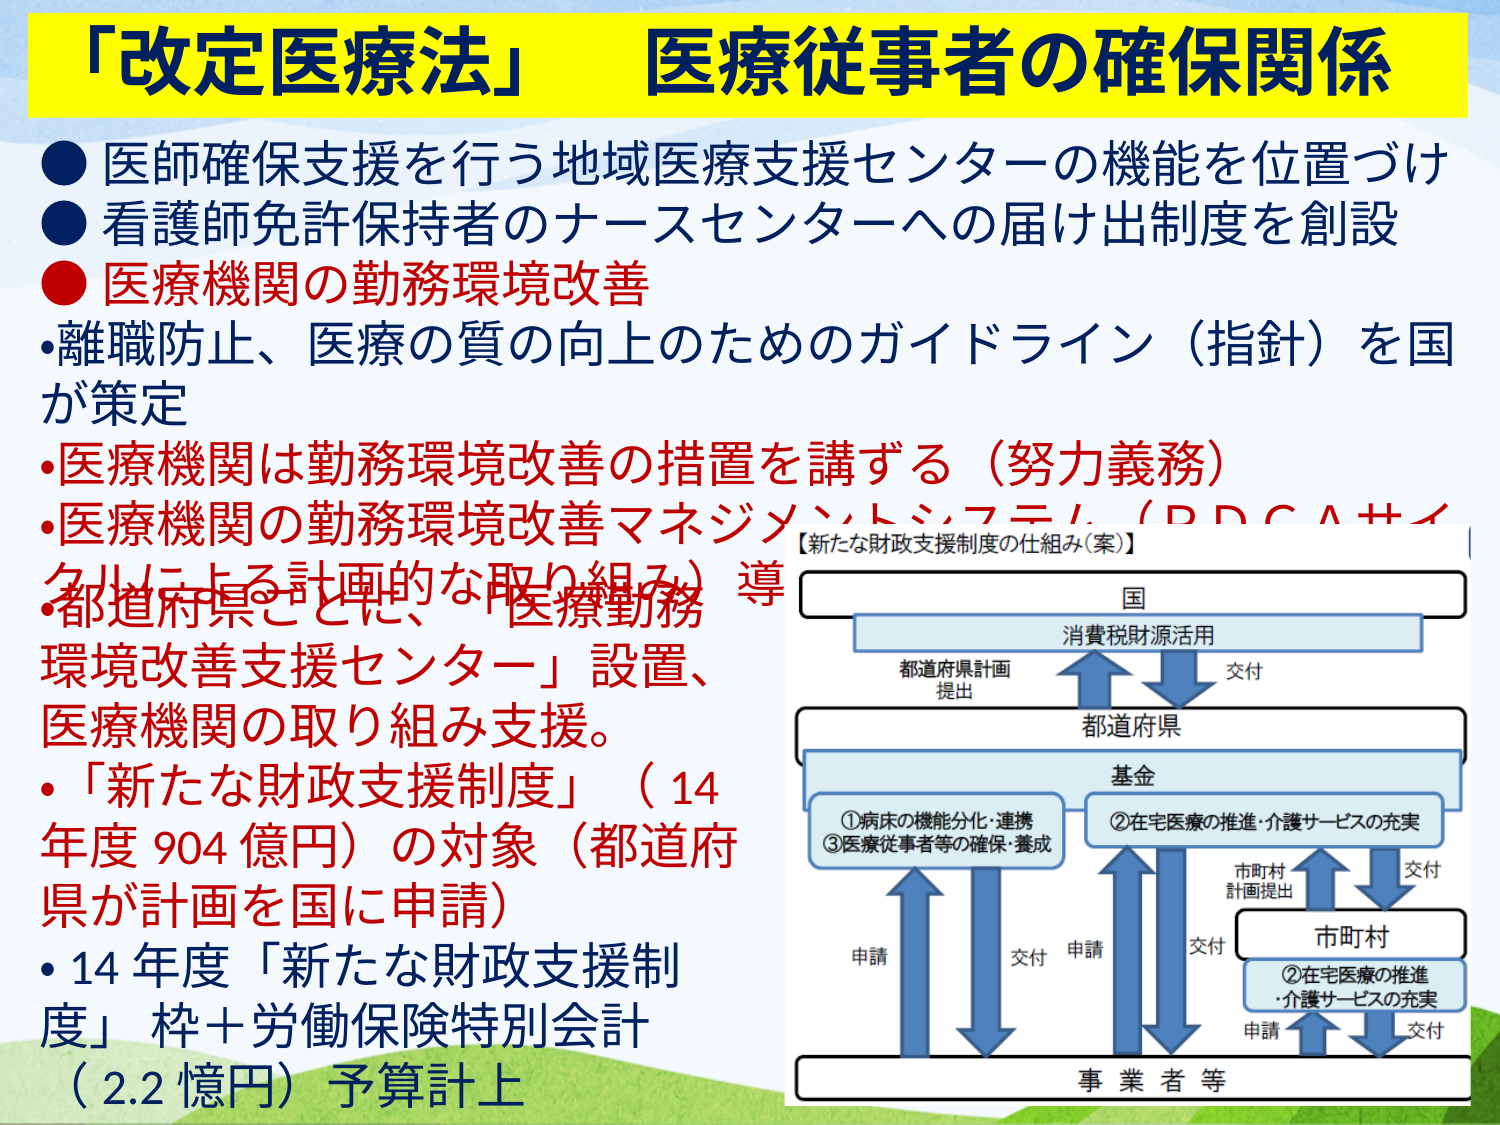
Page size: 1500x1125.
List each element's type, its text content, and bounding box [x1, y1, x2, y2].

title 「改定医療法」 医療従事者の確保関係 [27, 12, 1468, 118]
picture [763, 524, 1500, 1125]
text_box ・都道府県ごとに、「医療勤務環境改善支援センター」設置、医療機関の取り組み支援。 ・「新たな財政支援制度」（14年度904億円）の対象（都道府県が計画を国に申請） ・14年度「新たな財政支援制度」 枠＋労働保険特別会計（2.2憶円）予算計上 [24, 567, 763, 1125]
picture [0, 0, 1500, 1125]
text_box ●医師確保支援を行う地域医療支援センターの機能を位置づけ ●看護師免許保持者のナースセンターへの届け出制度を創設 ●医療機関の勤務環境改善 ・離職防止、医療の質の向上のためのガイドライン（指針）を国が策定 ・医療機関は勤務環境改善の措置を講ずる（努力義務） ・医療機関の勤務環境改善マネジメントシステム（ＰＤＣＡサイクルによる計画的な取り組み）導入 [24, 124, 1500, 620]
